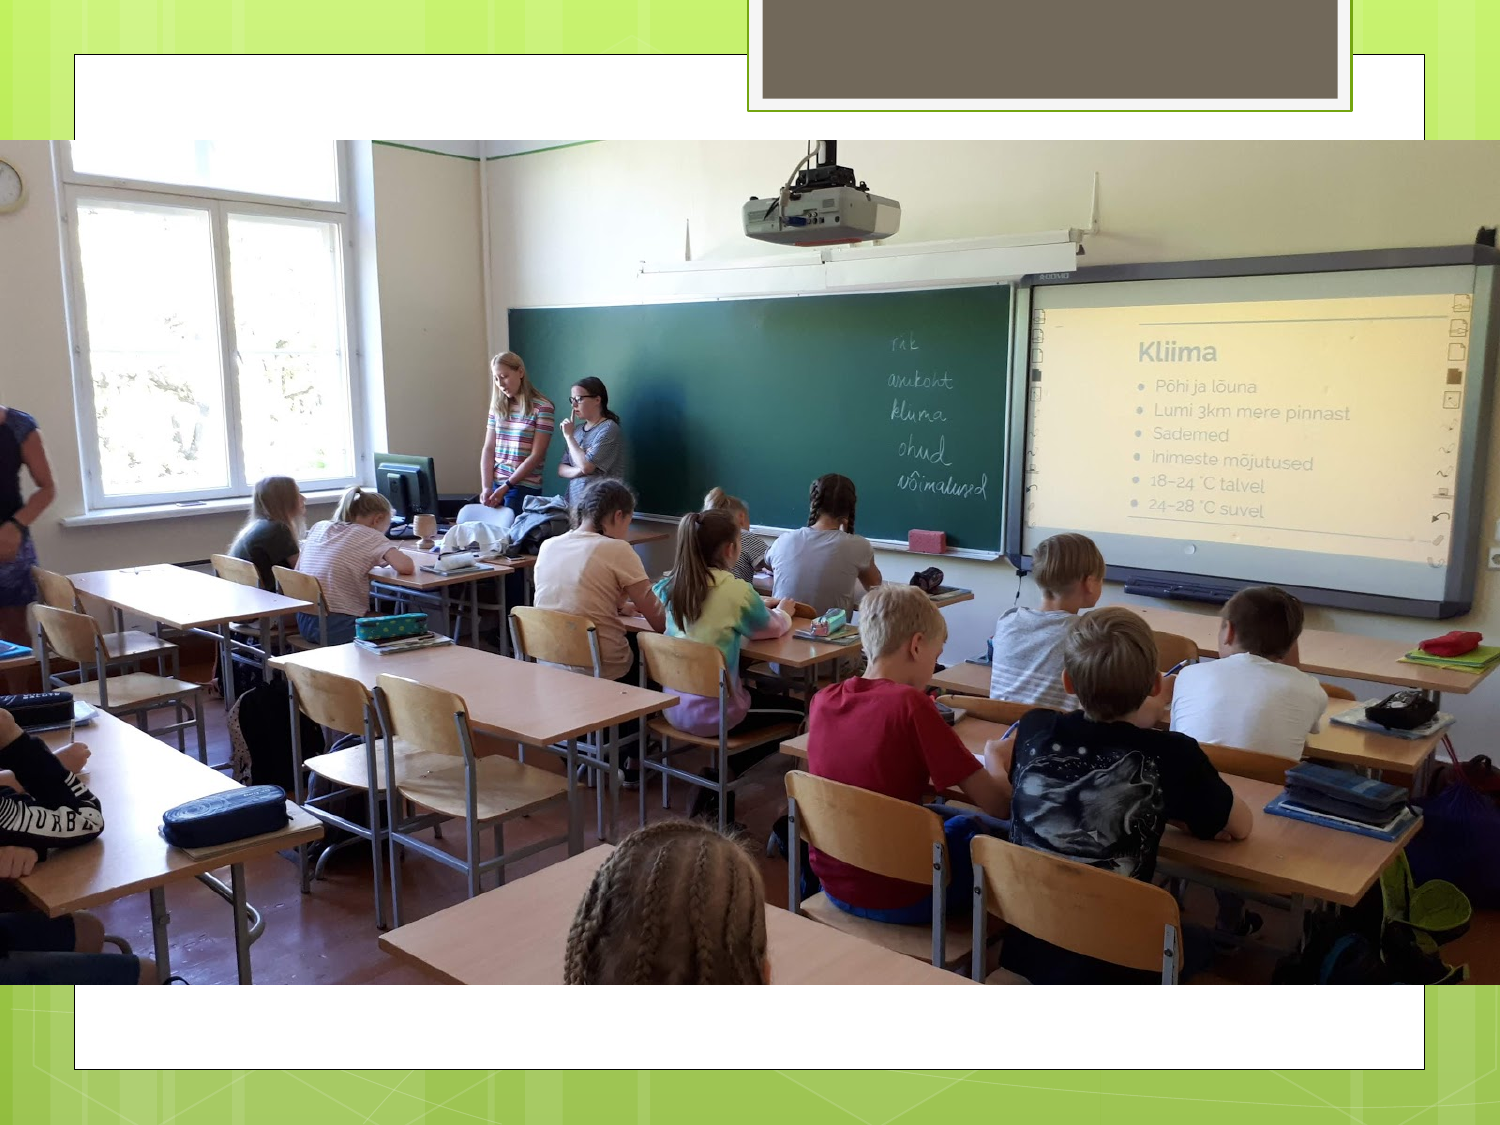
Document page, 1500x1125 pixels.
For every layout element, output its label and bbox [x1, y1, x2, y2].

picture [0, 140, 1500, 985]
